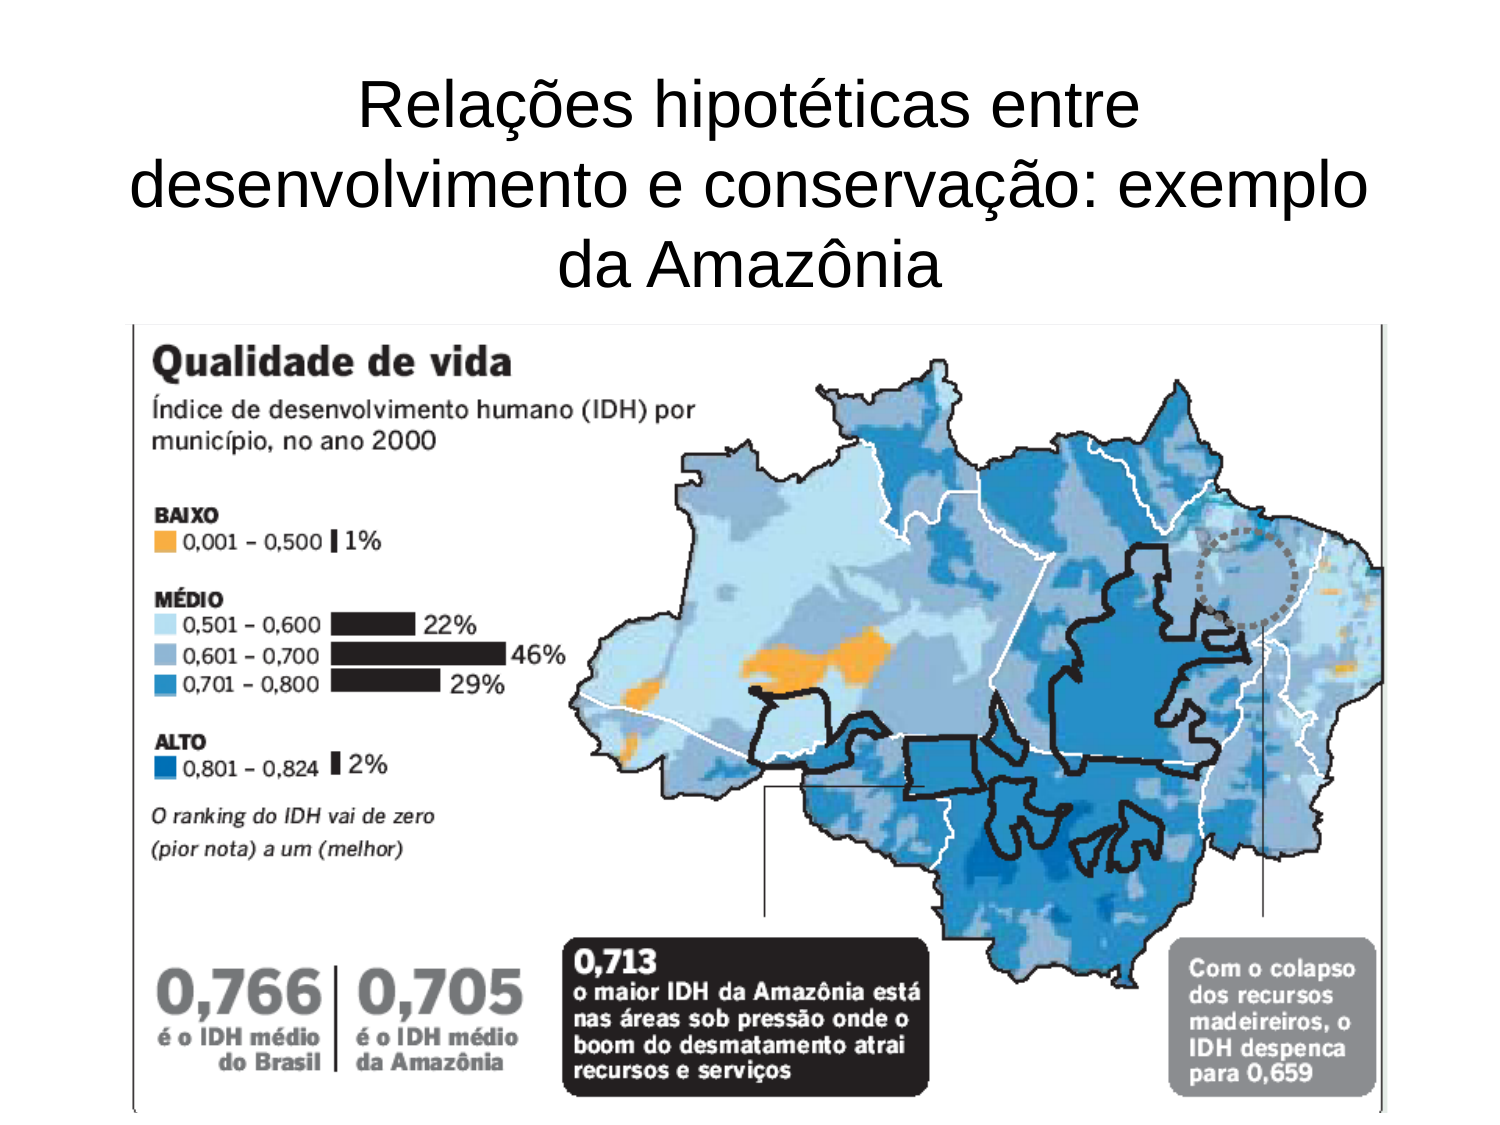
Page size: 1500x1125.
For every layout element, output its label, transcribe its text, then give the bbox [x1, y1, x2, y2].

picture [124, 324, 1388, 1113]
title Relações hipotéticas entre desenvolvimento e conservação: exemplo da Amazônia [112, 87, 1388, 275]
